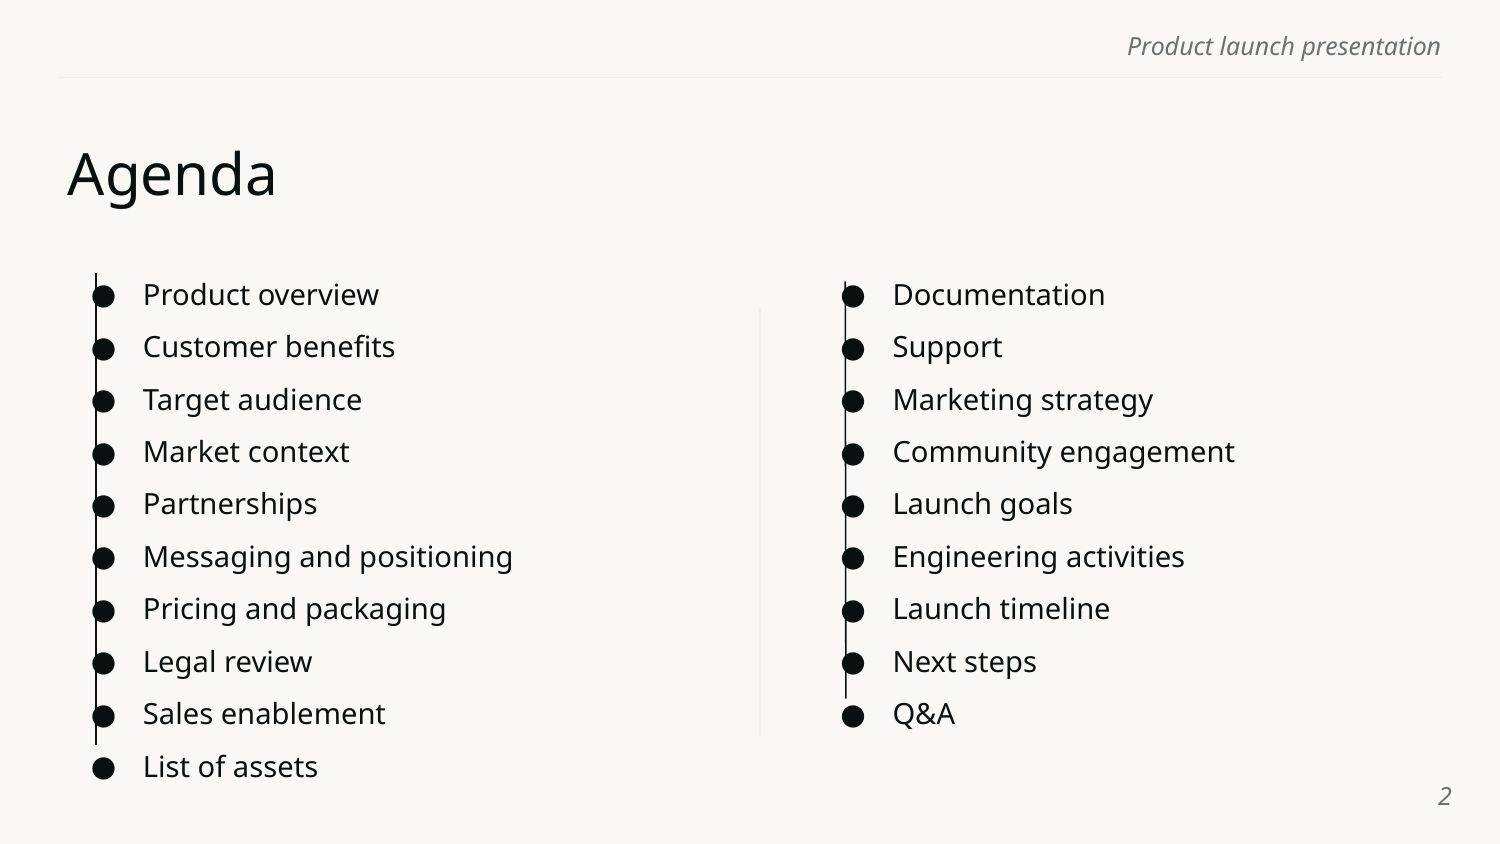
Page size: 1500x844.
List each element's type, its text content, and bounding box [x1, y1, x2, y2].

title Agenda [67, 136, 1452, 213]
list Product overview Customer benefits Target audience Market context Partnerships Messaging and positioning Pricing and packaging Legal review Sales enablement List of assets [67, 258, 669, 745]
list Documentation Support Marketing strategy Community engagement Launch goals Engineering activities Launch timeline Next steps Q&A [817, 258, 1418, 745]
slide_number ‹#› [1361, 764, 1452, 830]
table_cell [842, 668, 847, 701]
